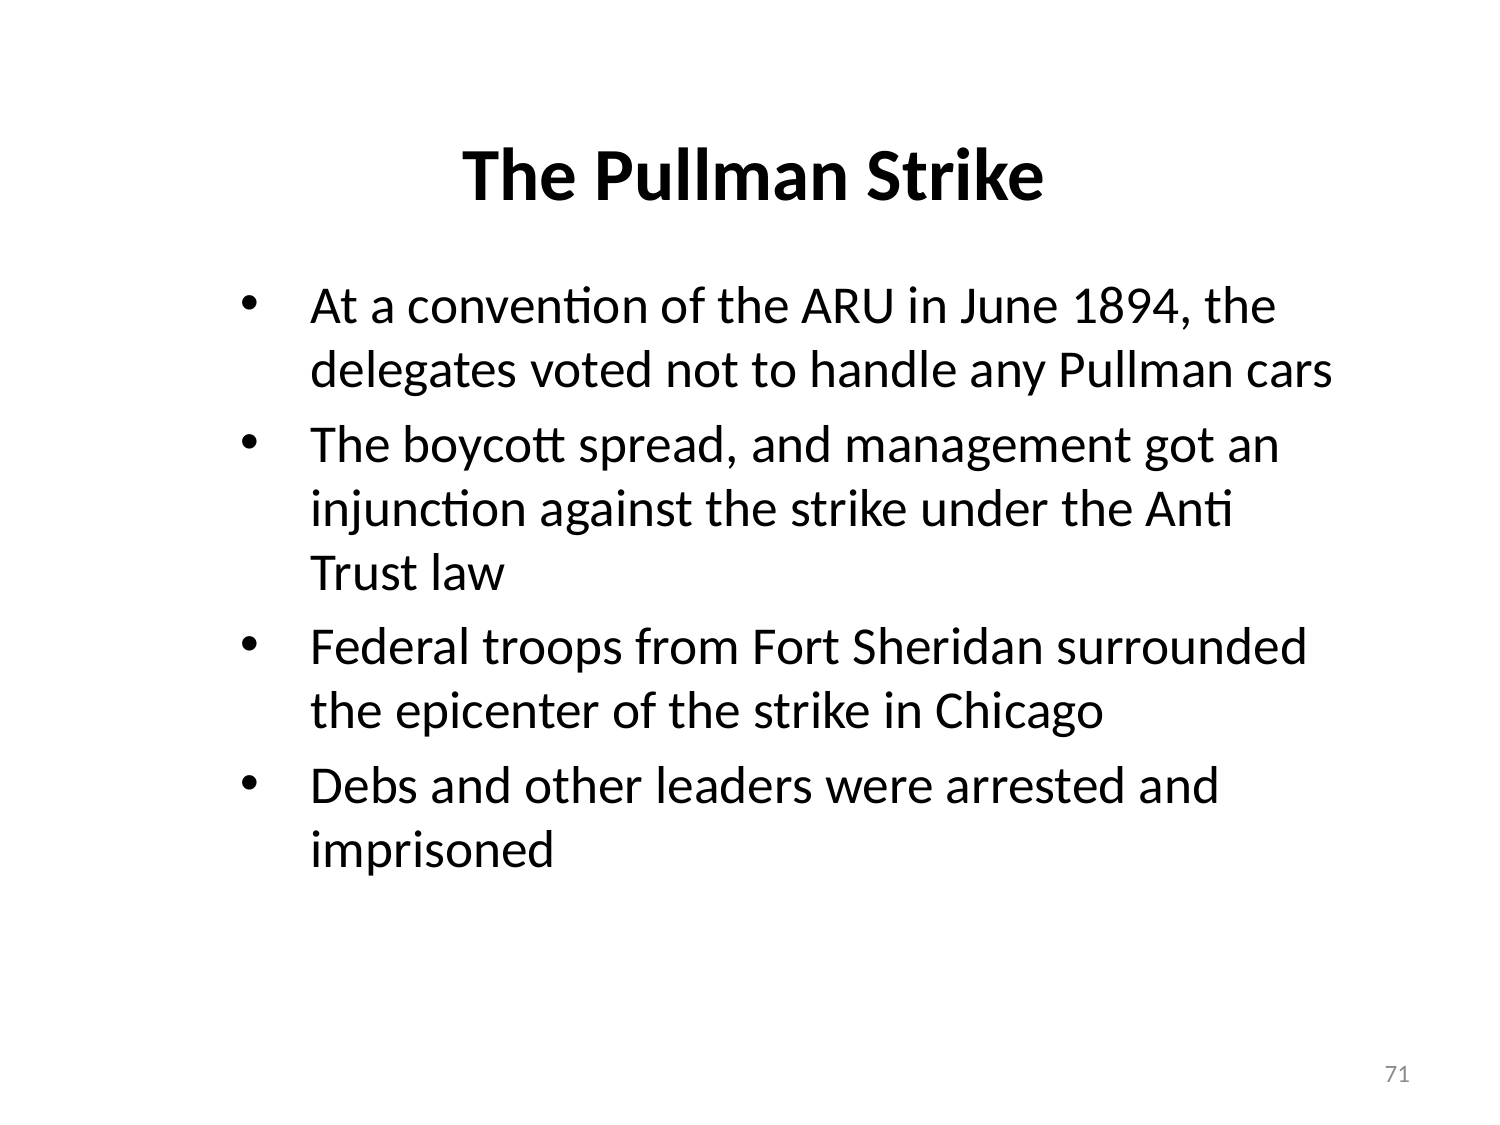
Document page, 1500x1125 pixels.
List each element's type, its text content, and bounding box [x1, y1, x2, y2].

title The Pullman Strike [125, 50, 1400, 292]
slide_number 71 [1074, 1042, 1425, 1103]
subtitle At a convention of the ARU in June 1894, the delegates voted not to handle any Pullman cars The boycott spread, and management got an injunction against the strike under the Anti Trust law Federal troops from Fort Sheridan surrounded the epicenter of the strike in Chicago Debs and other leaders were arrested and imprisoned [225, 262, 1350, 925]
